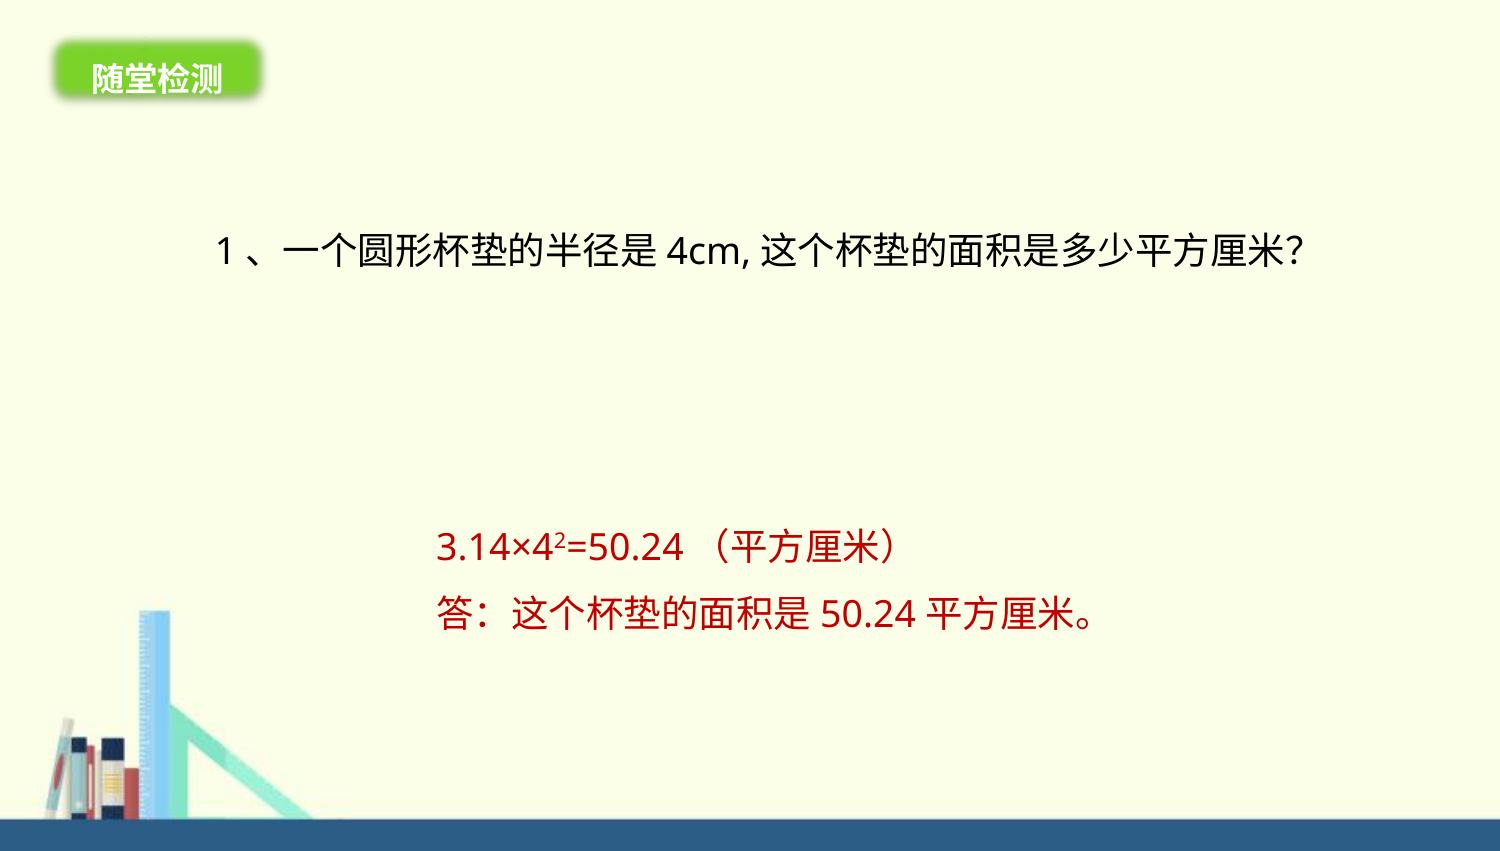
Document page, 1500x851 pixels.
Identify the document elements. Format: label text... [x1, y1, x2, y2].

picture [0, 0, 1500, 851]
text_box 随堂检测 [63, 49, 253, 88]
text_box 3.14×42=50.24（平方厘米） 答：这个杯垫的面积是50.24平方厘米。 [421, 492, 1119, 643]
text_box 1、一个圆形杯垫的半径是4cm,这个杯垫的面积是多少平方厘米？ [199, 197, 1317, 280]
